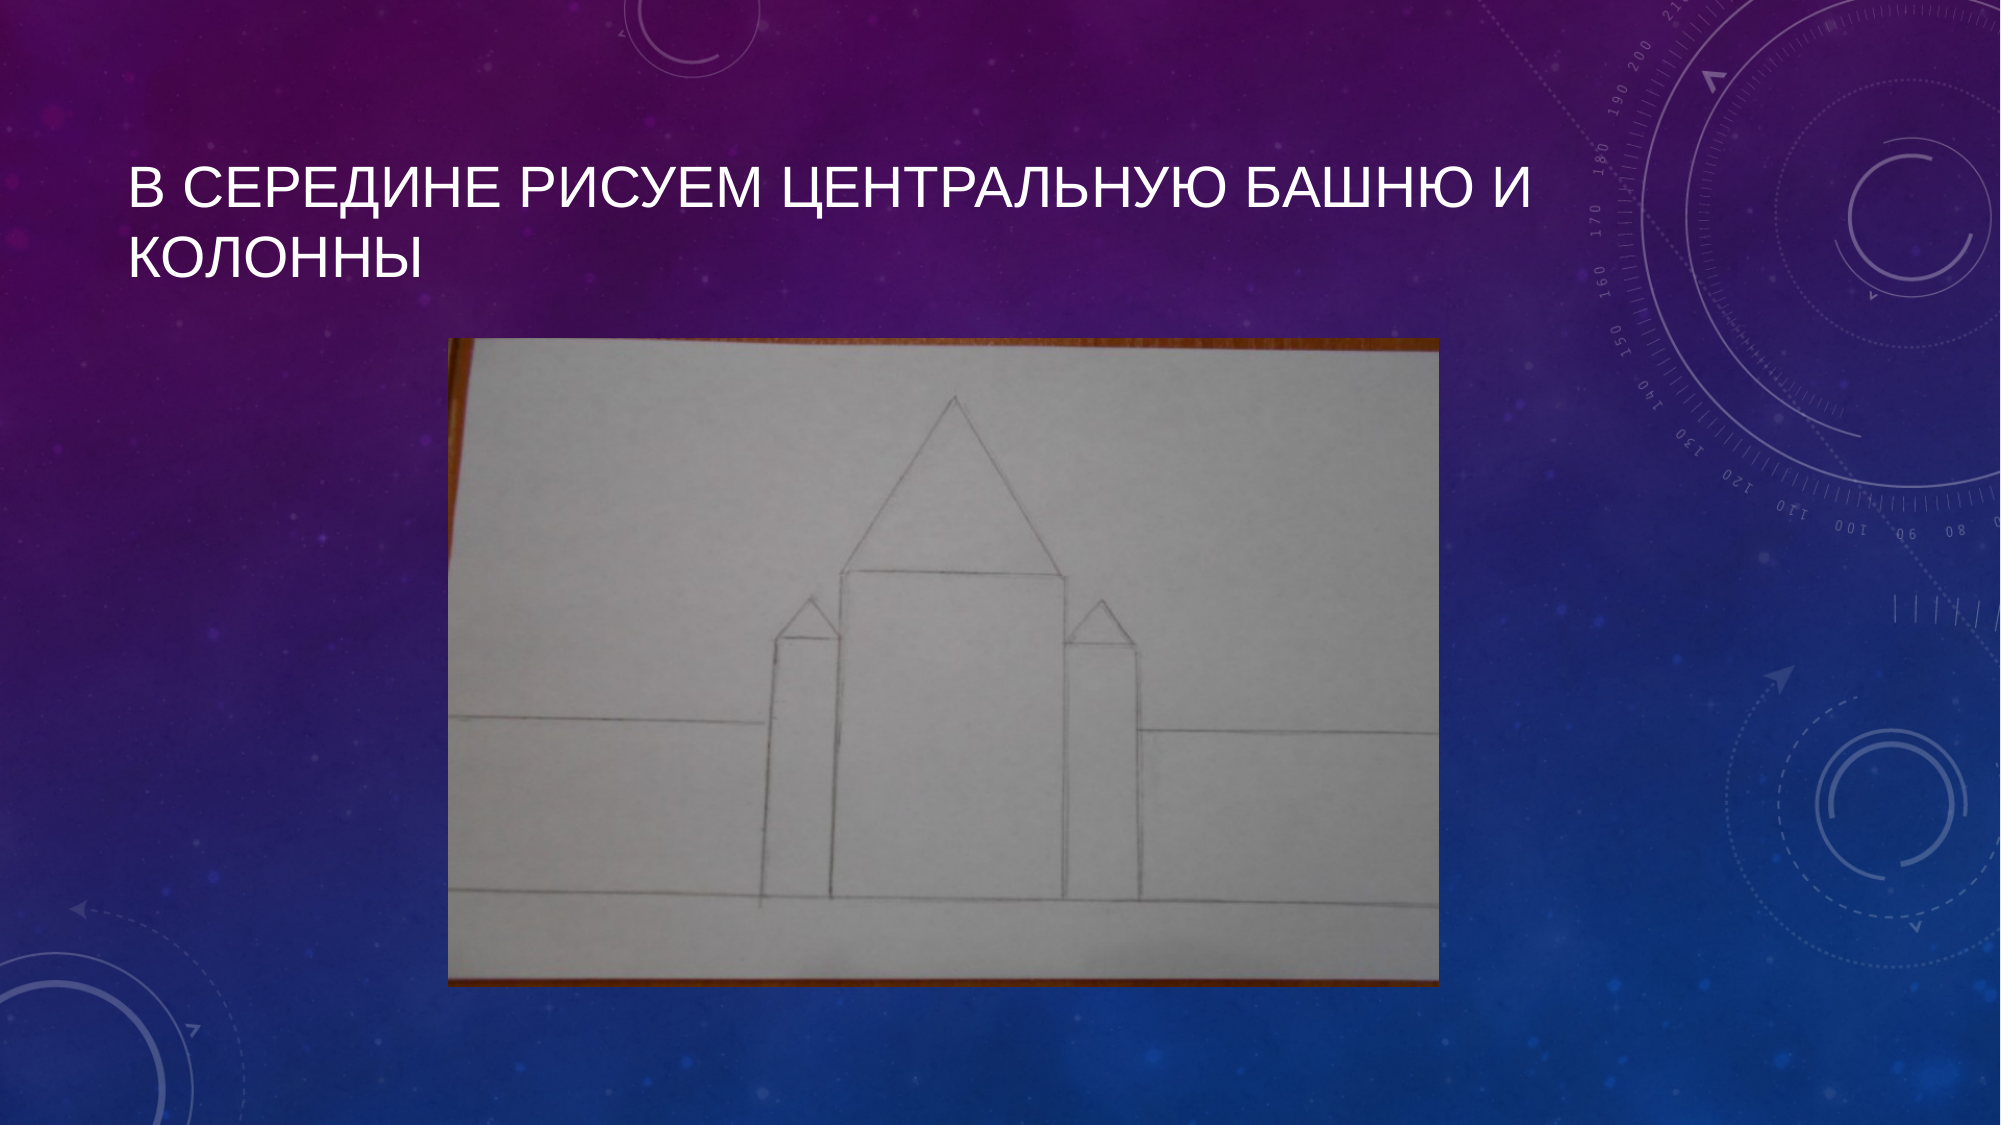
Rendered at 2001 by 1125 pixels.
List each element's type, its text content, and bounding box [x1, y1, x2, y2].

picture [0, 0, 2001, 1125]
title В середине рисуем центральную башню и колонны [112, 99, 1775, 339]
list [447, 338, 1439, 988]
